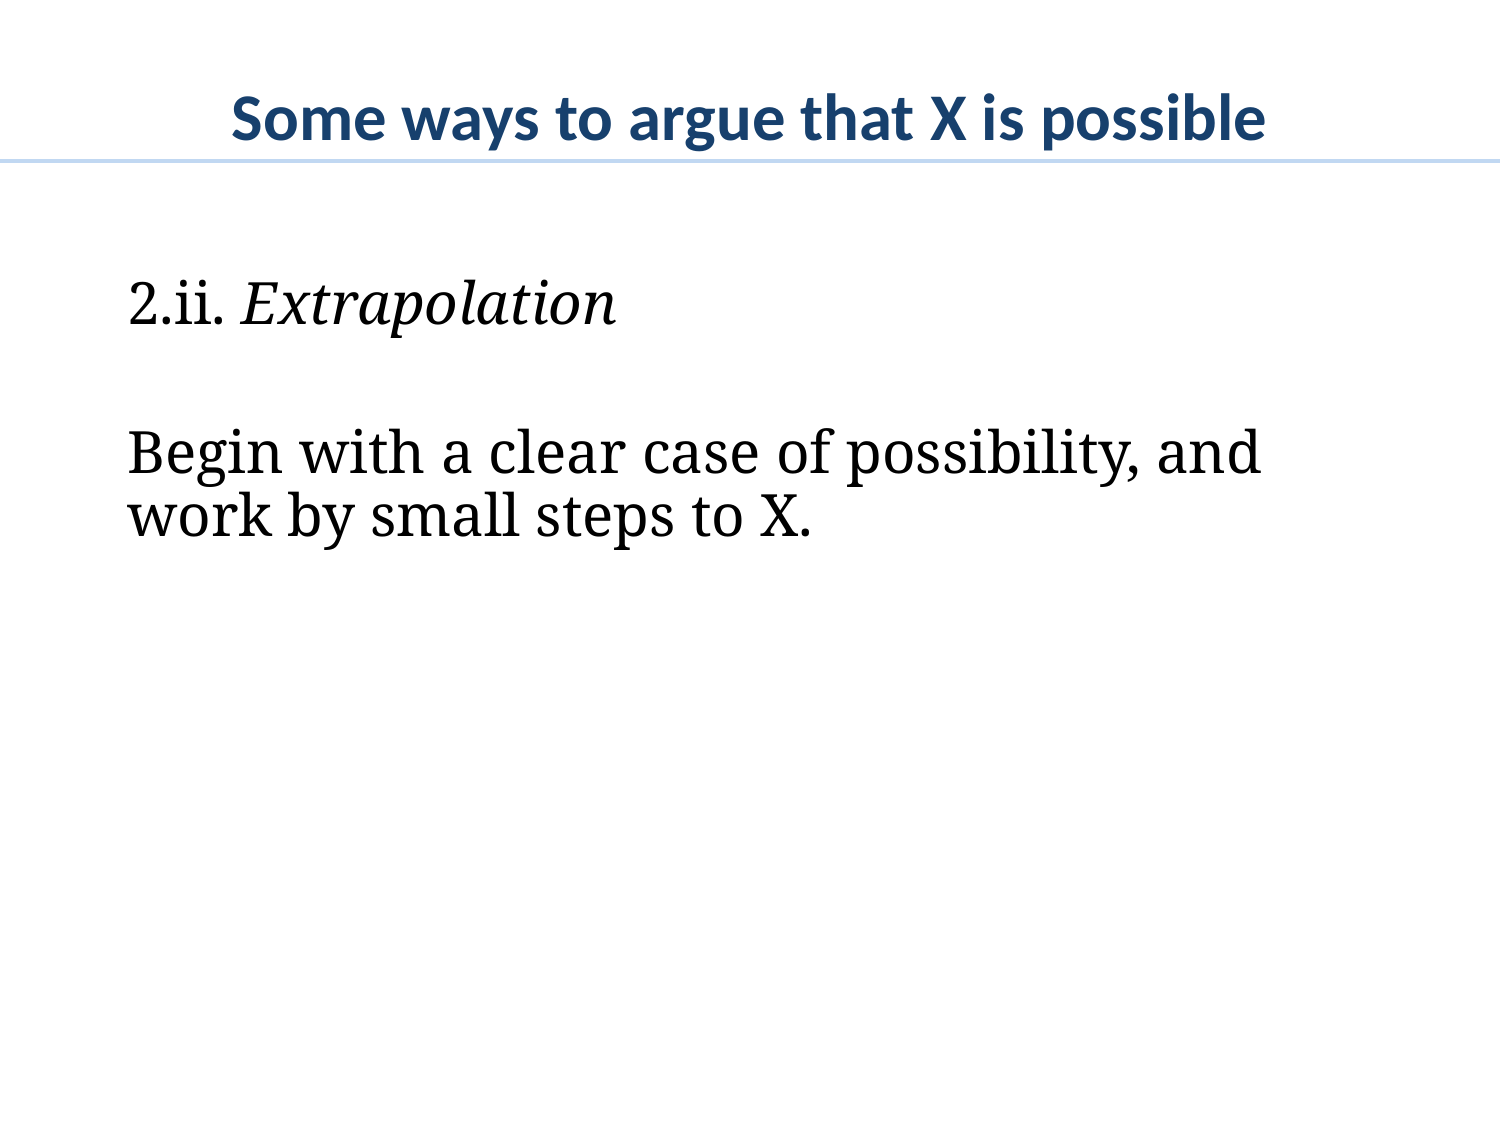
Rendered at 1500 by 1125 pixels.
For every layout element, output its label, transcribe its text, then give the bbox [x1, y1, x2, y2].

title Some ways to argue that X is possible [75, 45, 1425, 161]
list 2.ii. Extrapolation Begin with a clear case of possibility, and work by small steps to X. [112, 267, 1384, 792]
